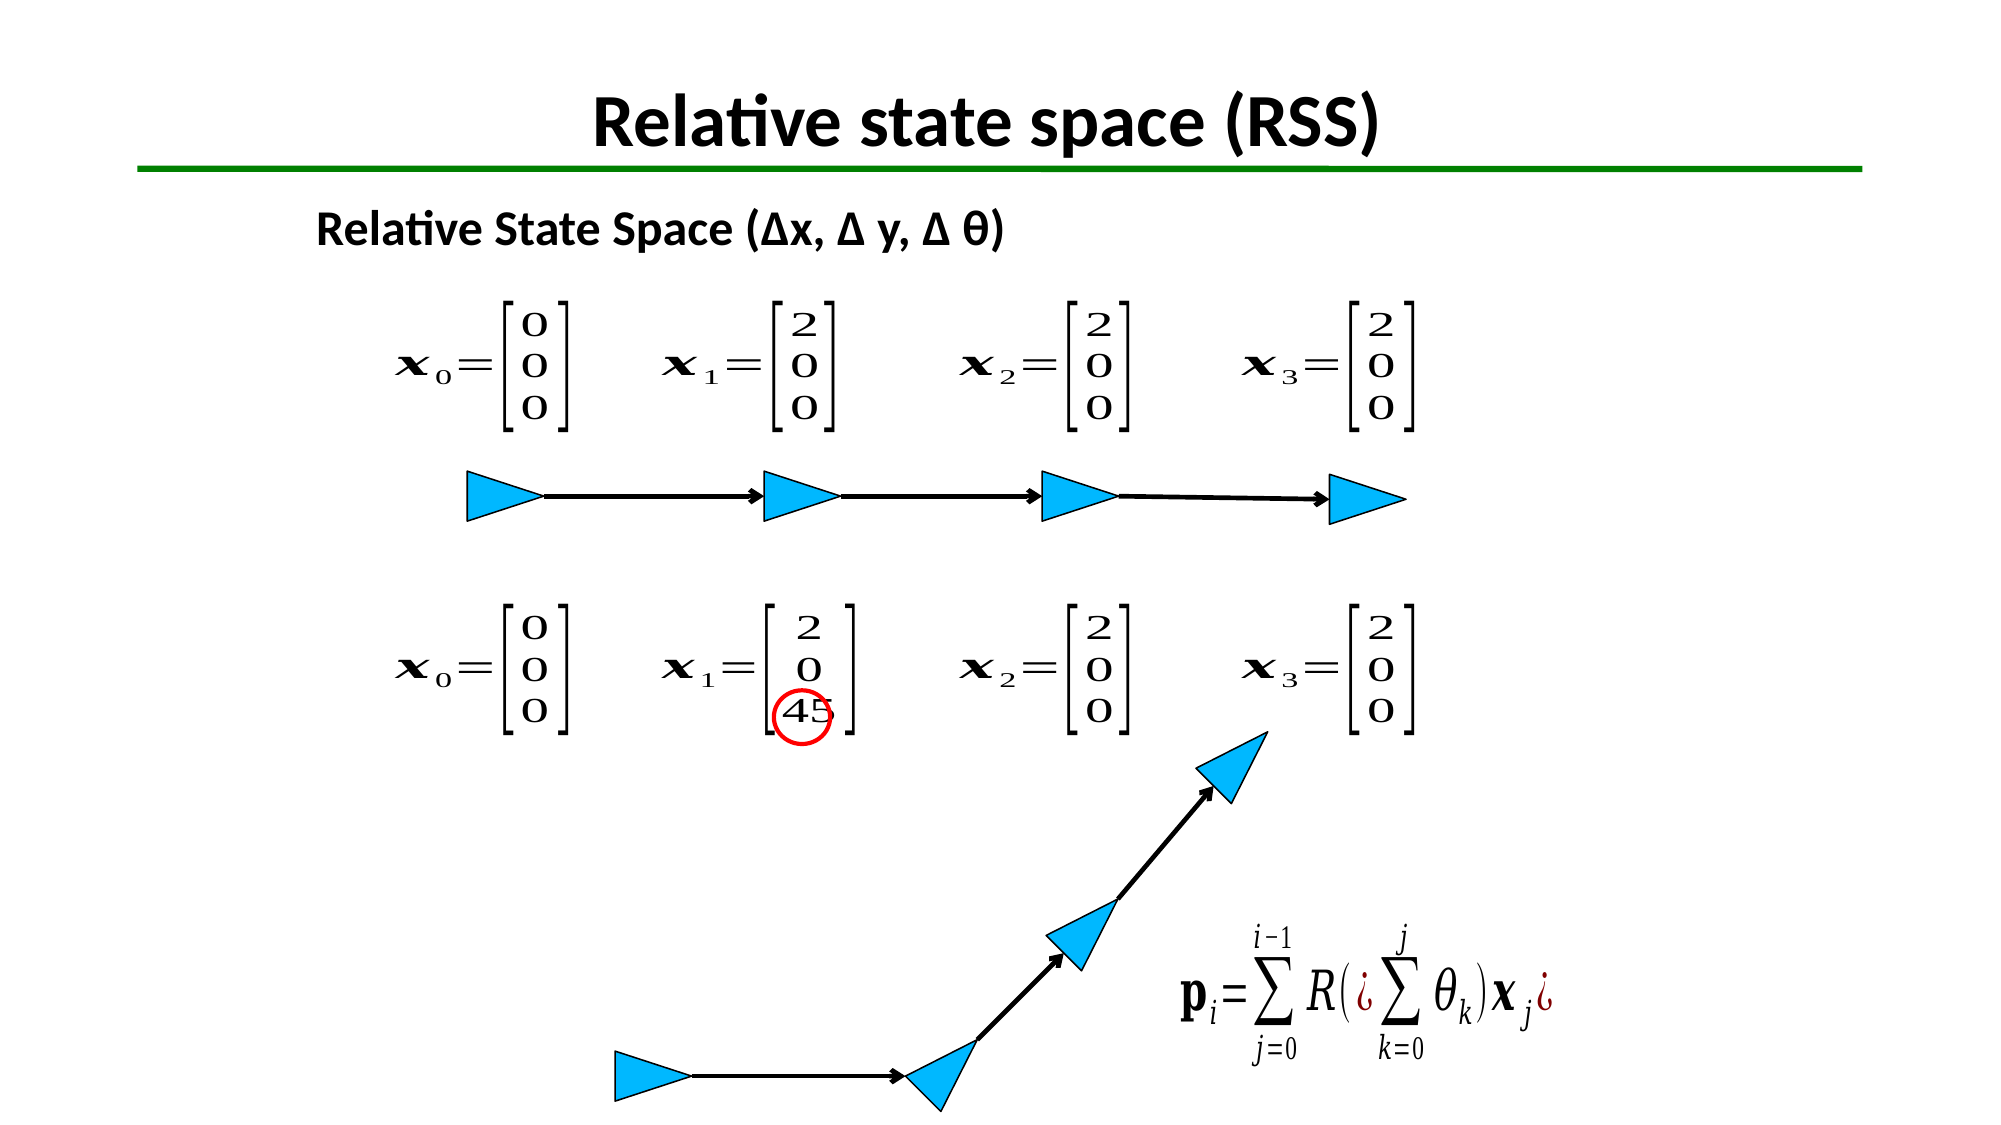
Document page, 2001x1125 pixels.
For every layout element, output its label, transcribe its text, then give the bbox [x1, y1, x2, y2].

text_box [977, 953, 1064, 1040]
text_box [906, 1040, 977, 1112]
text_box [1117, 785, 1214, 899]
text_box [1042, 471, 1118, 522]
text_box [772, 689, 832, 746]
text_box Relative state space (RSS) [362, 64, 1613, 169]
text_box [764, 471, 841, 522]
text_box [1329, 474, 1407, 525]
text_box [615, 1051, 692, 1102]
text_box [1118, 496, 1330, 500]
text_box [1195, 731, 1268, 804]
text_box [1046, 899, 1118, 971]
text_box Relative State Space (Δx, Δ y, Δ θ) [301, 188, 1136, 263]
text_box [467, 471, 544, 522]
